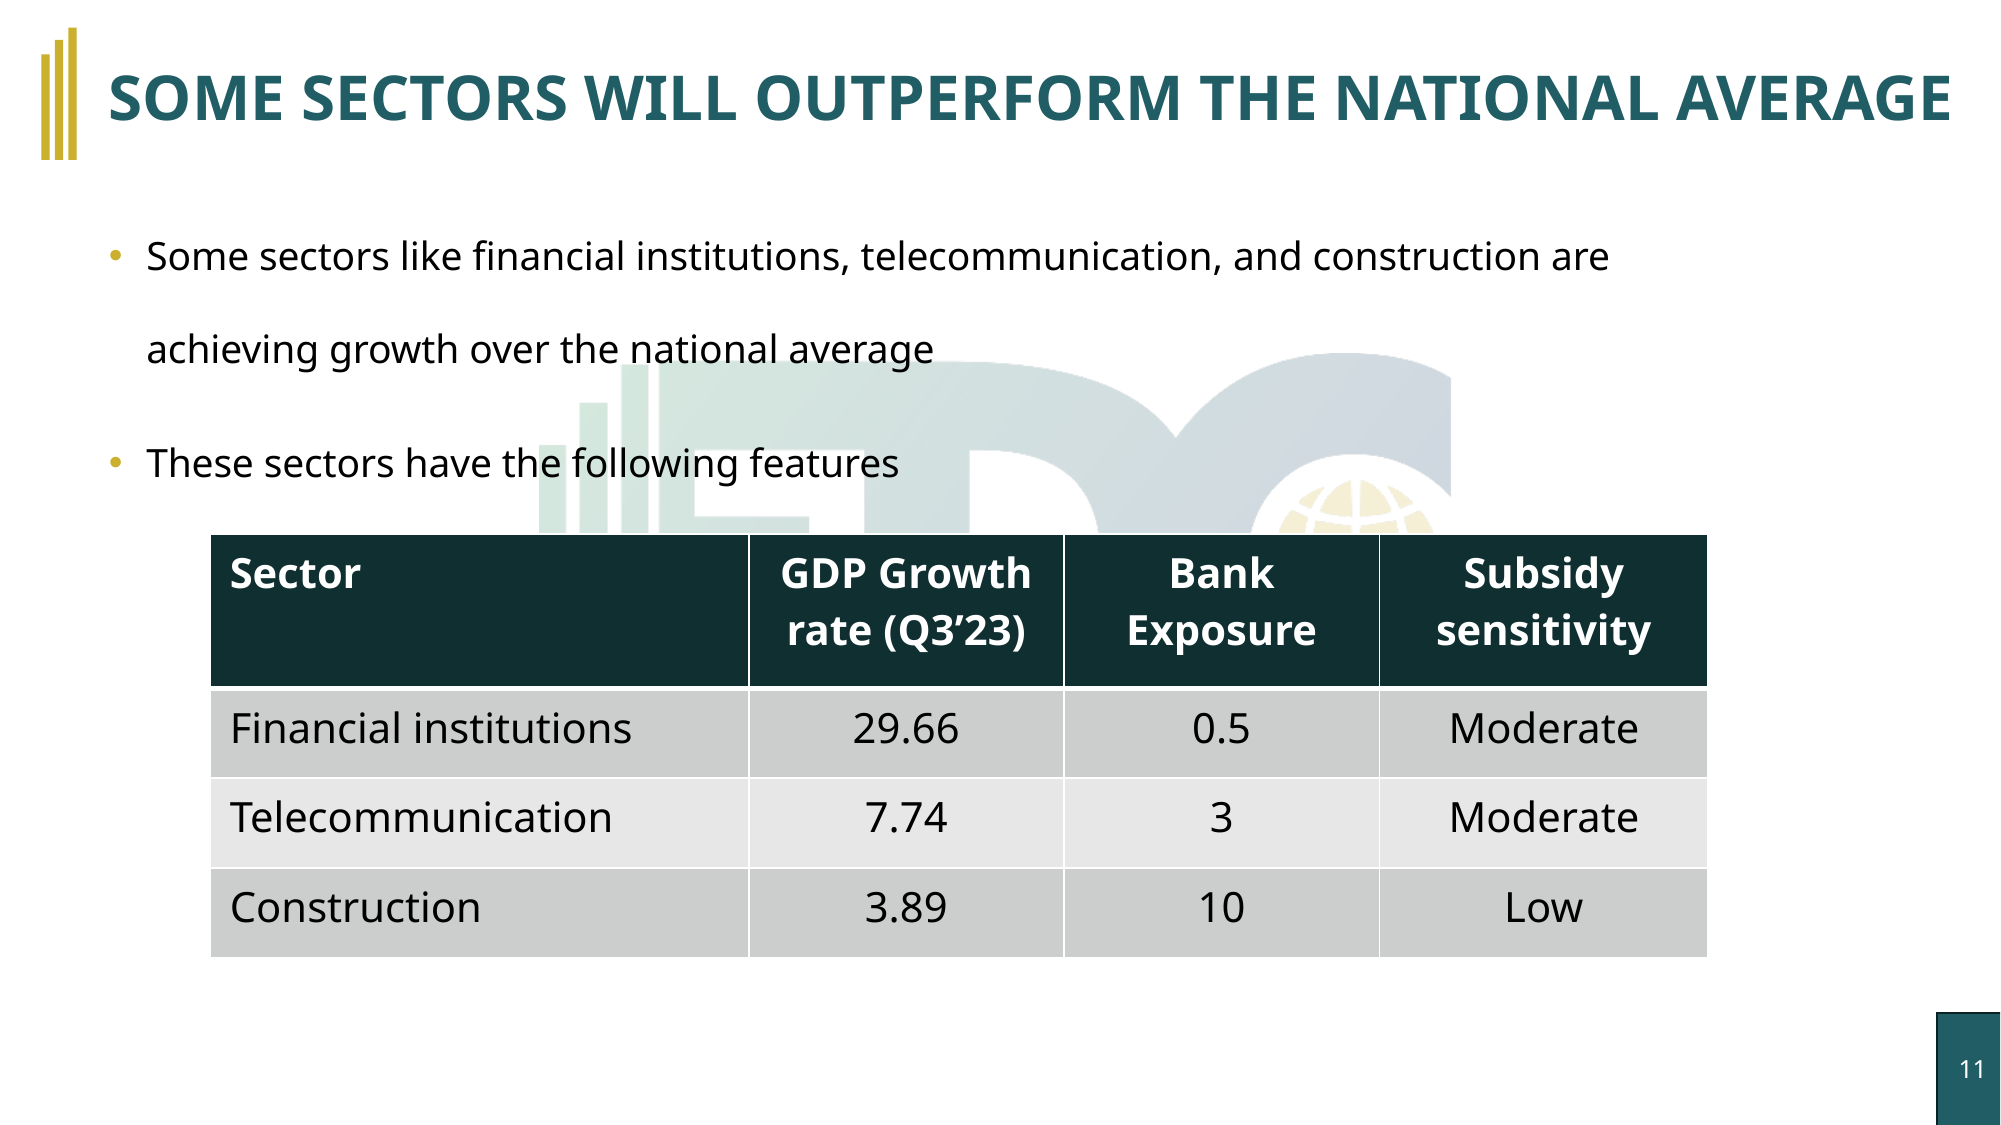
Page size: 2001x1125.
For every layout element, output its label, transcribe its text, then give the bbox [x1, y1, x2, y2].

table_cell 0.5 [1065, 691, 1379, 777]
table_header Bank Exposure [1065, 535, 1379, 686]
table_cell 3 [1065, 779, 1379, 867]
table_header Sector [211, 535, 748, 686]
table_cell Telecommunication [211, 779, 748, 867]
table_cell 3.89 [750, 869, 1063, 957]
table_cell Financial institutions [211, 691, 748, 777]
table_cell Construction [211, 869, 748, 957]
table_cell 29.66 [750, 691, 1063, 777]
list Some sectors like financial institutions, telecommunication, and construction are achieving growth over the national average These sectors have the following features [93, 177, 1803, 506]
table_cell Moderate [1380, 691, 1707, 777]
table_cell Low [1380, 869, 1707, 957]
table_header GDP Growth rate (Q3’23) [750, 535, 1063, 686]
table_cell 7.74 [750, 779, 1063, 867]
table_cell Moderate [1380, 779, 1707, 867]
title SOME SECTORS WILL OUTPERFORM THE NATIONAL AVERAGE [93, 50, 1971, 150]
table_header Subsidy sensitivity [1380, 535, 1707, 686]
table_cell 10 [1065, 869, 1379, 957]
